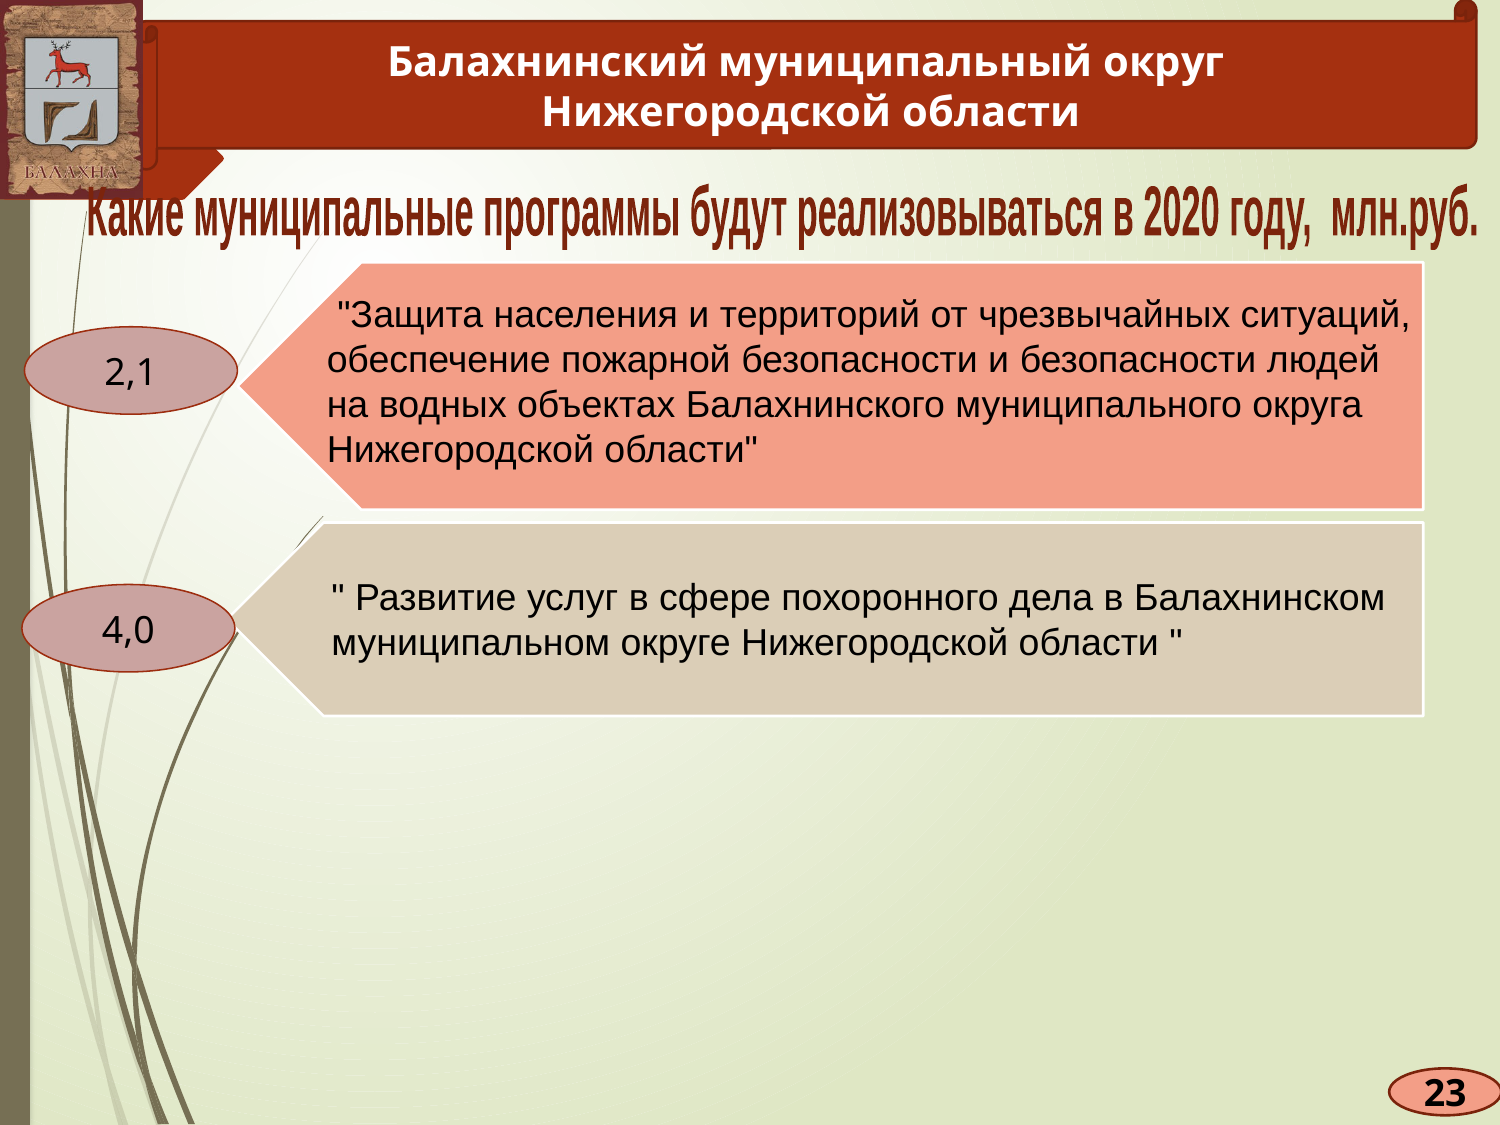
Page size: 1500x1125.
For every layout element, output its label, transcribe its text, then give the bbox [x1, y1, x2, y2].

text_box [327, 478, 1425, 512]
text_box [231, 521, 1425, 718]
text_box 23 [1387, 1067, 1500, 1117]
picture [0, 0, 143, 200]
text_box " Развитие услуг в сфере похоронного дела в Балахнинском муниципальном округе Нижегородской области " [316, 565, 1446, 671]
text_box 4,0 [21, 583, 236, 673]
text_box [339, 260, 1425, 282]
text_box [236, 309, 312, 463]
text_box "Защита населения и территорий от чрезвычайных ситуаций, обеспечение пожарной безопасности и безопасности людей на водных объектах Балахнинского муниципального округа Нижегородской области" [312, 282, 1440, 478]
text_box 2,1 [23, 325, 239, 415]
text_box Балахнинский муниципальный округ Нижегородской области [146, 0, 1478, 171]
